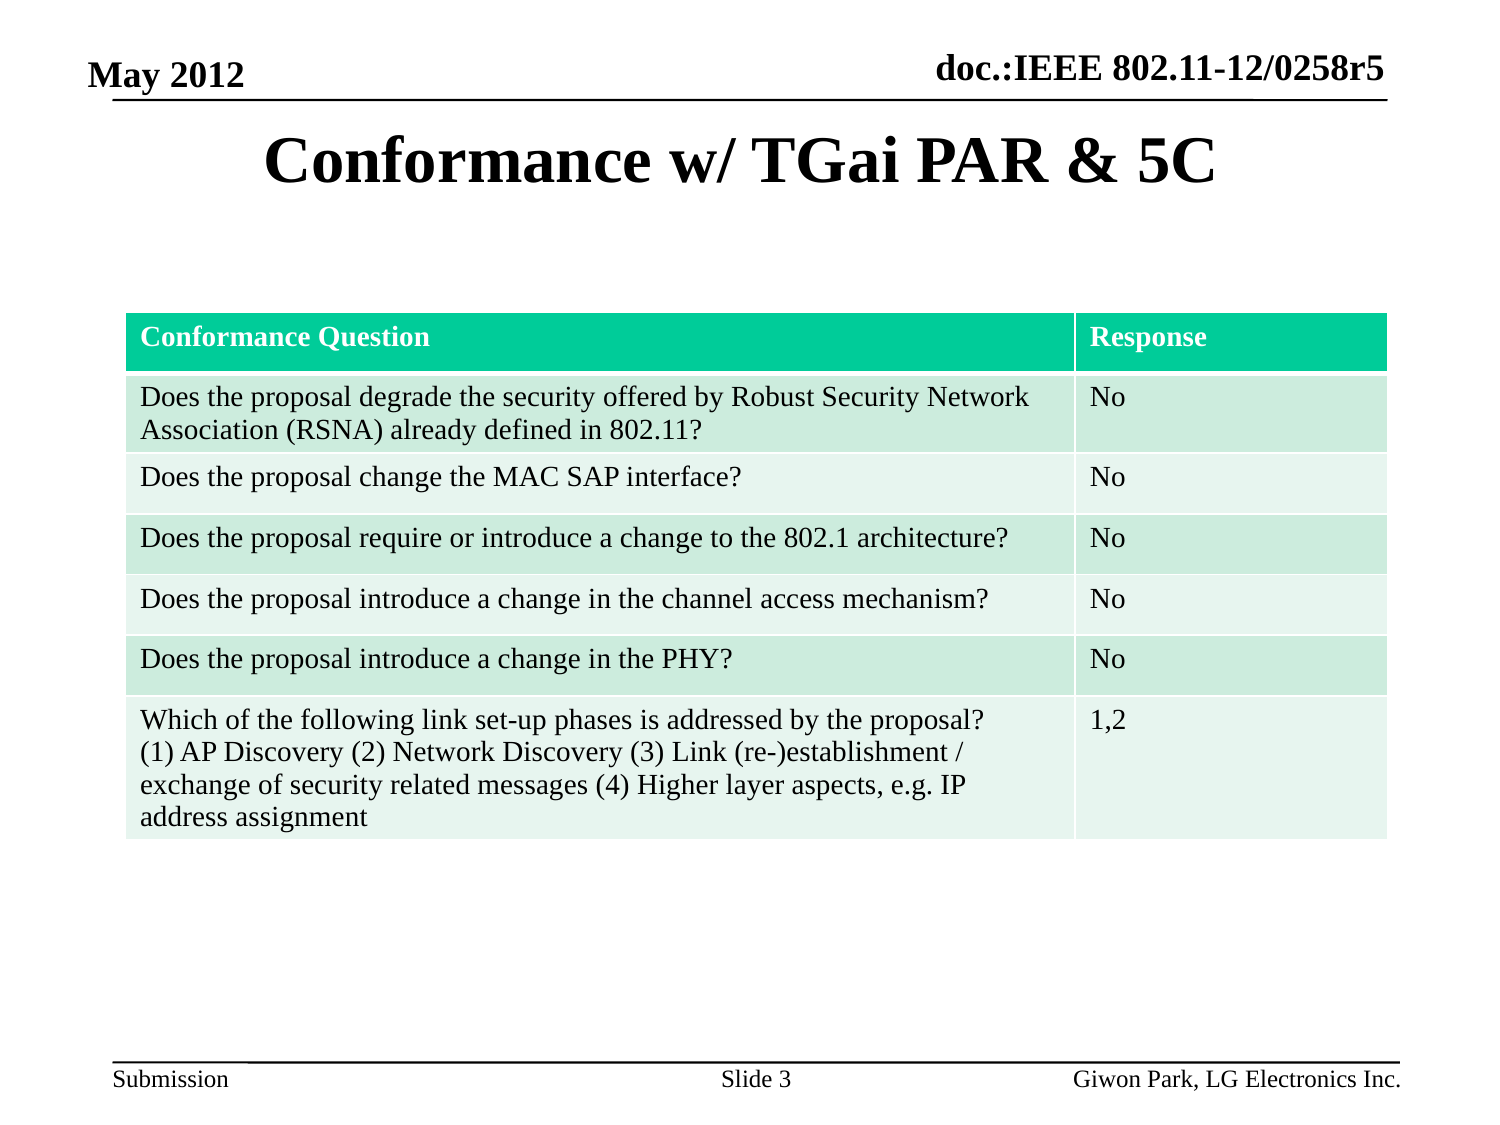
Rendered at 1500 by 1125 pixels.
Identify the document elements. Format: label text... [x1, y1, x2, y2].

table_cell 1,2 [1076, 697, 1387, 839]
footer Giwon Park, LG Electronics Inc. [1068, 1061, 1402, 1125]
table_cell Does the proposal degrade the security offered by Robust Security Network Association (RSNA) already defined in 802.11? [126, 376, 1074, 452]
table_header Response [1076, 313, 1387, 371]
table_cell No [1076, 575, 1387, 634]
table_cell Does the proposal change the MAC SAP interface? [126, 454, 1074, 513]
table_cell No [1076, 454, 1387, 513]
table_cell Which of the following link set-up phases is addressed by the proposal? (1) AP Discovery (2) Network Discovery (3) Link (re-)establishment / exchange of security related messages (4) Higher layer aspects, e.g. IP address assignment [126, 697, 1074, 839]
title Conformance w/ TGai PAR & 5C [112, 112, 1388, 201]
table_cell No [1076, 636, 1387, 695]
table_cell Does the proposal introduce a change in the channel access mechanism? [126, 575, 1074, 634]
table_cell No [1076, 376, 1387, 452]
table_cell Does the proposal introduce a change in the PHY? [126, 636, 1074, 695]
table_header Conformance Question [126, 313, 1074, 371]
table_cell Does the proposal require or introduce a change to the 802.1 architecture? [126, 515, 1074, 574]
slide_number Slide 3 [712, 1061, 800, 1093]
table_cell No [1076, 515, 1387, 574]
